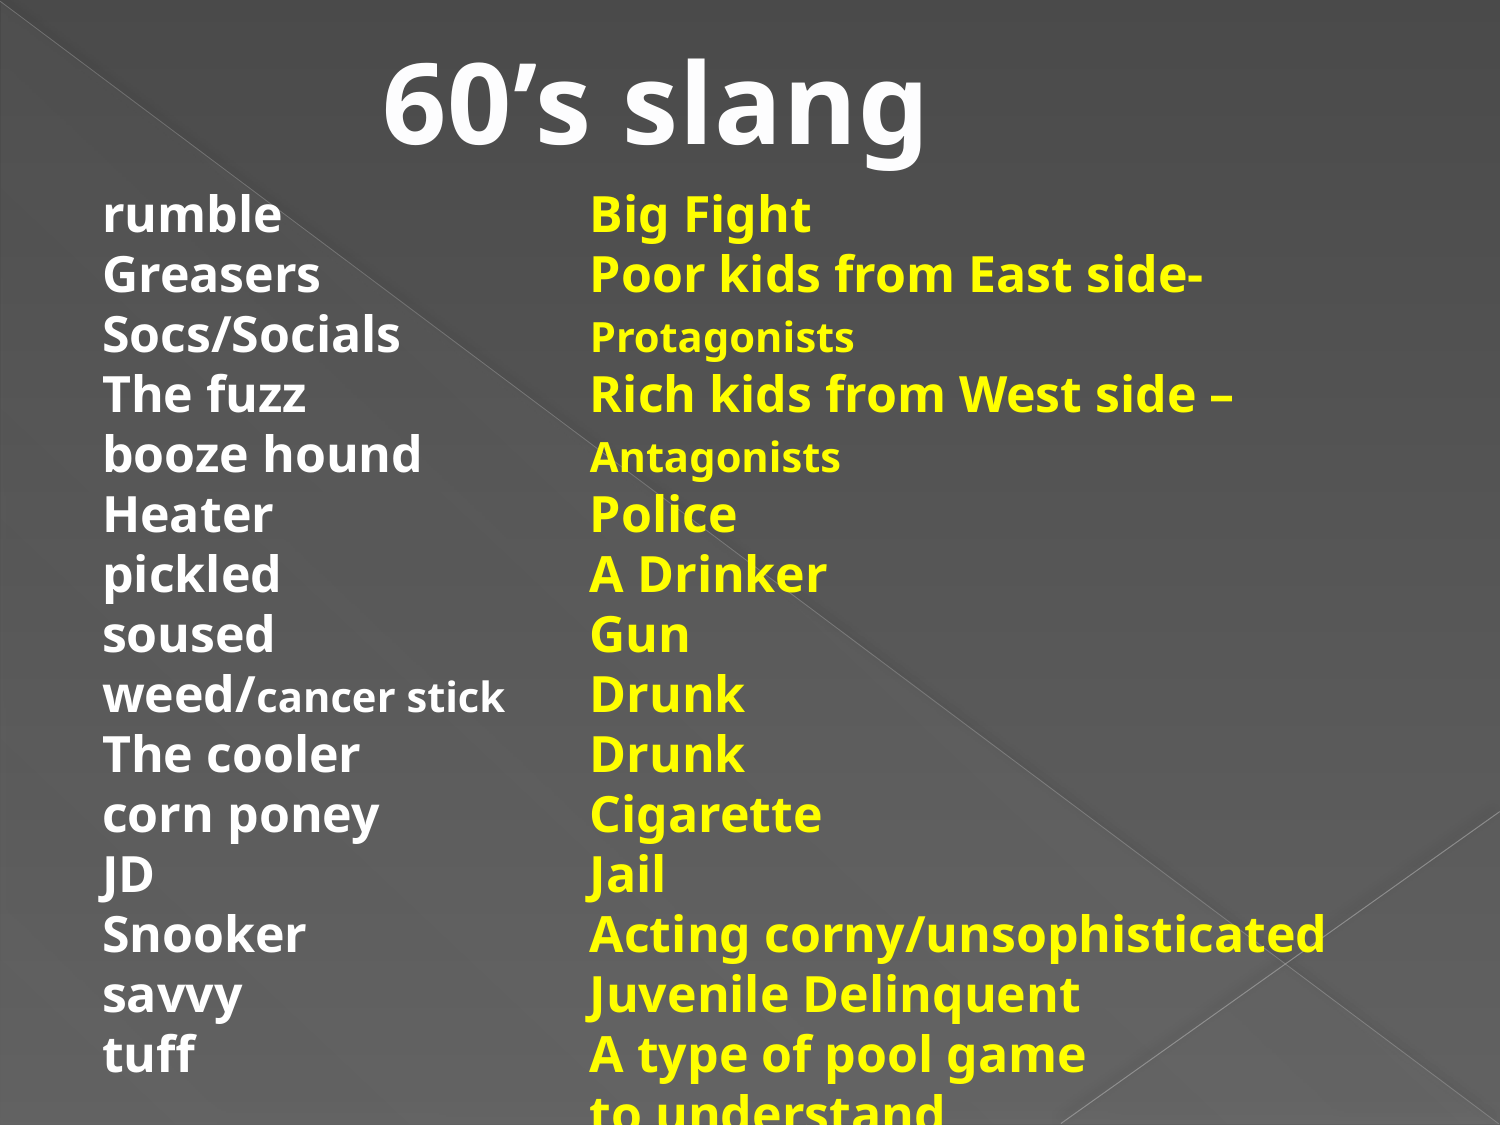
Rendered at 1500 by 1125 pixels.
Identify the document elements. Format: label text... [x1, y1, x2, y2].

text_box Big Fight Poor kids from East side-Protagonists Rich kids from West side – Antagonists Police A Drinker Gun Drunk Drunk Cigarette Jail Acting corny/unsophisticated Juvenile Delinquent A type of pool game to understand cool/sharp [574, 174, 1475, 1125]
text_box 60’s slang [367, 24, 946, 175]
text_box rumble Greasers Socs/Socials The fuzz booze hound Heater pickled soused weed/cancer stick The cooler corn poney JD Snooker savvy tuff [87, 174, 563, 1125]
